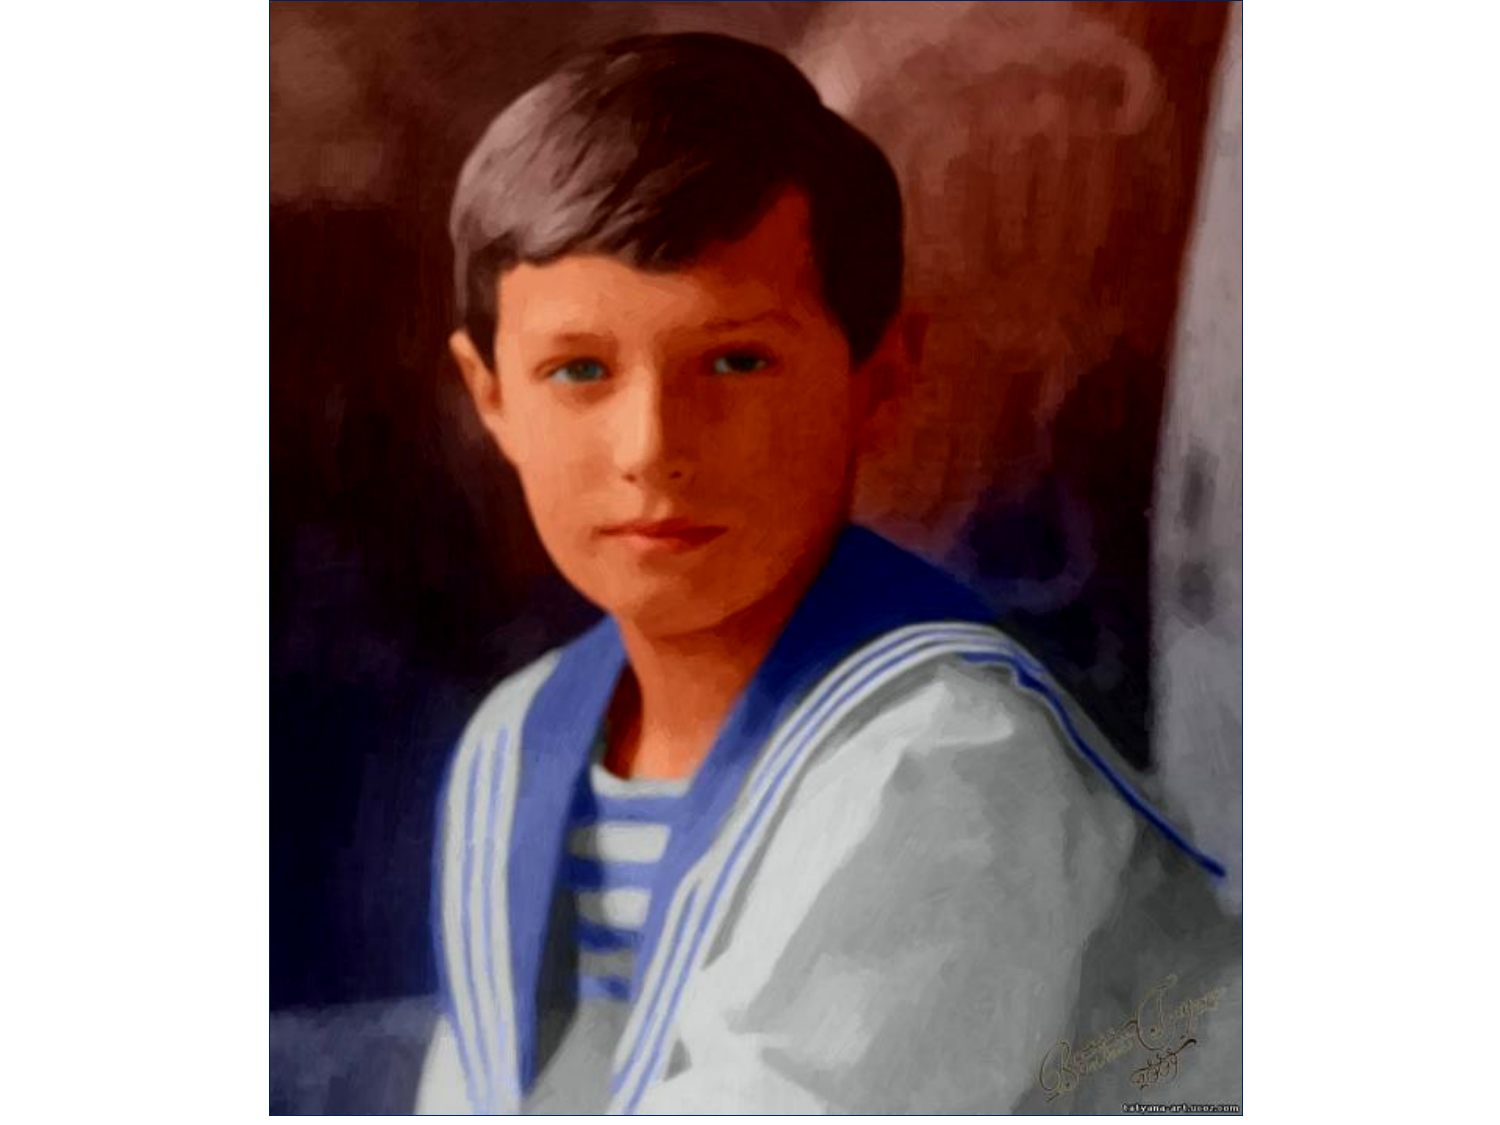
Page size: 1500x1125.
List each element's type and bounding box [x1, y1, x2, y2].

list [269, 0, 1243, 1117]
